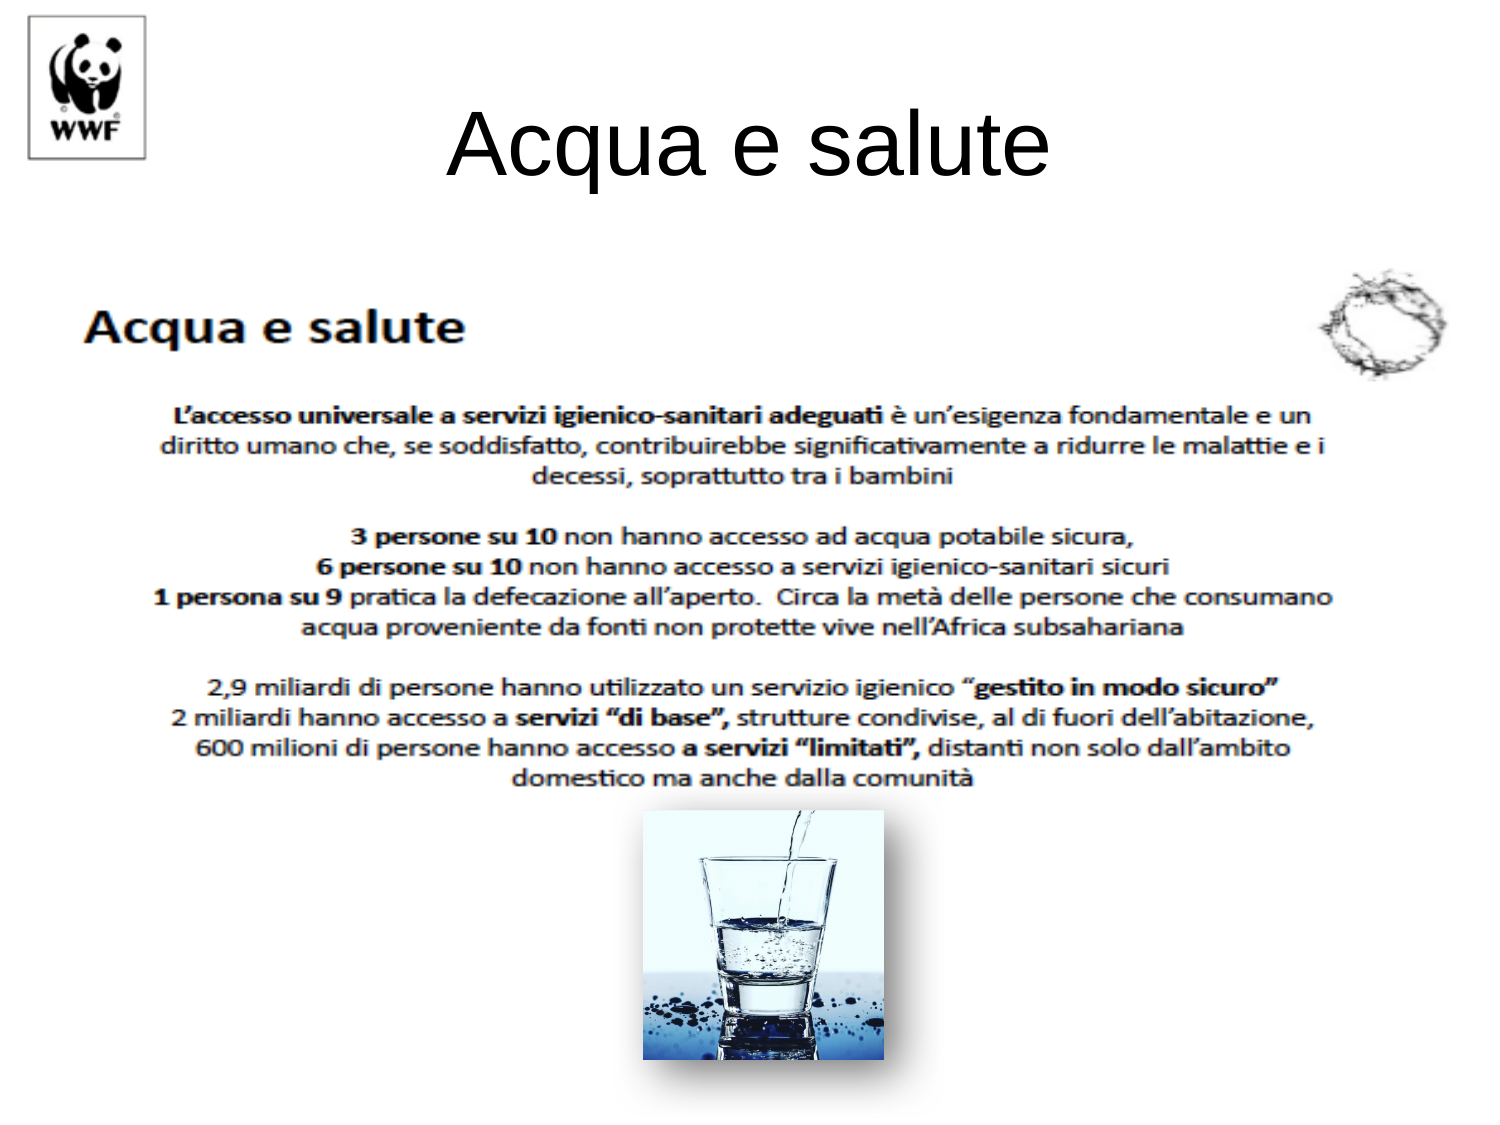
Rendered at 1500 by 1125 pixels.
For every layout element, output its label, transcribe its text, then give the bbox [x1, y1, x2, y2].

picture [23, 13, 150, 164]
title Acqua e salute [74, 44, 1426, 234]
picture [74, 267, 1472, 1060]
